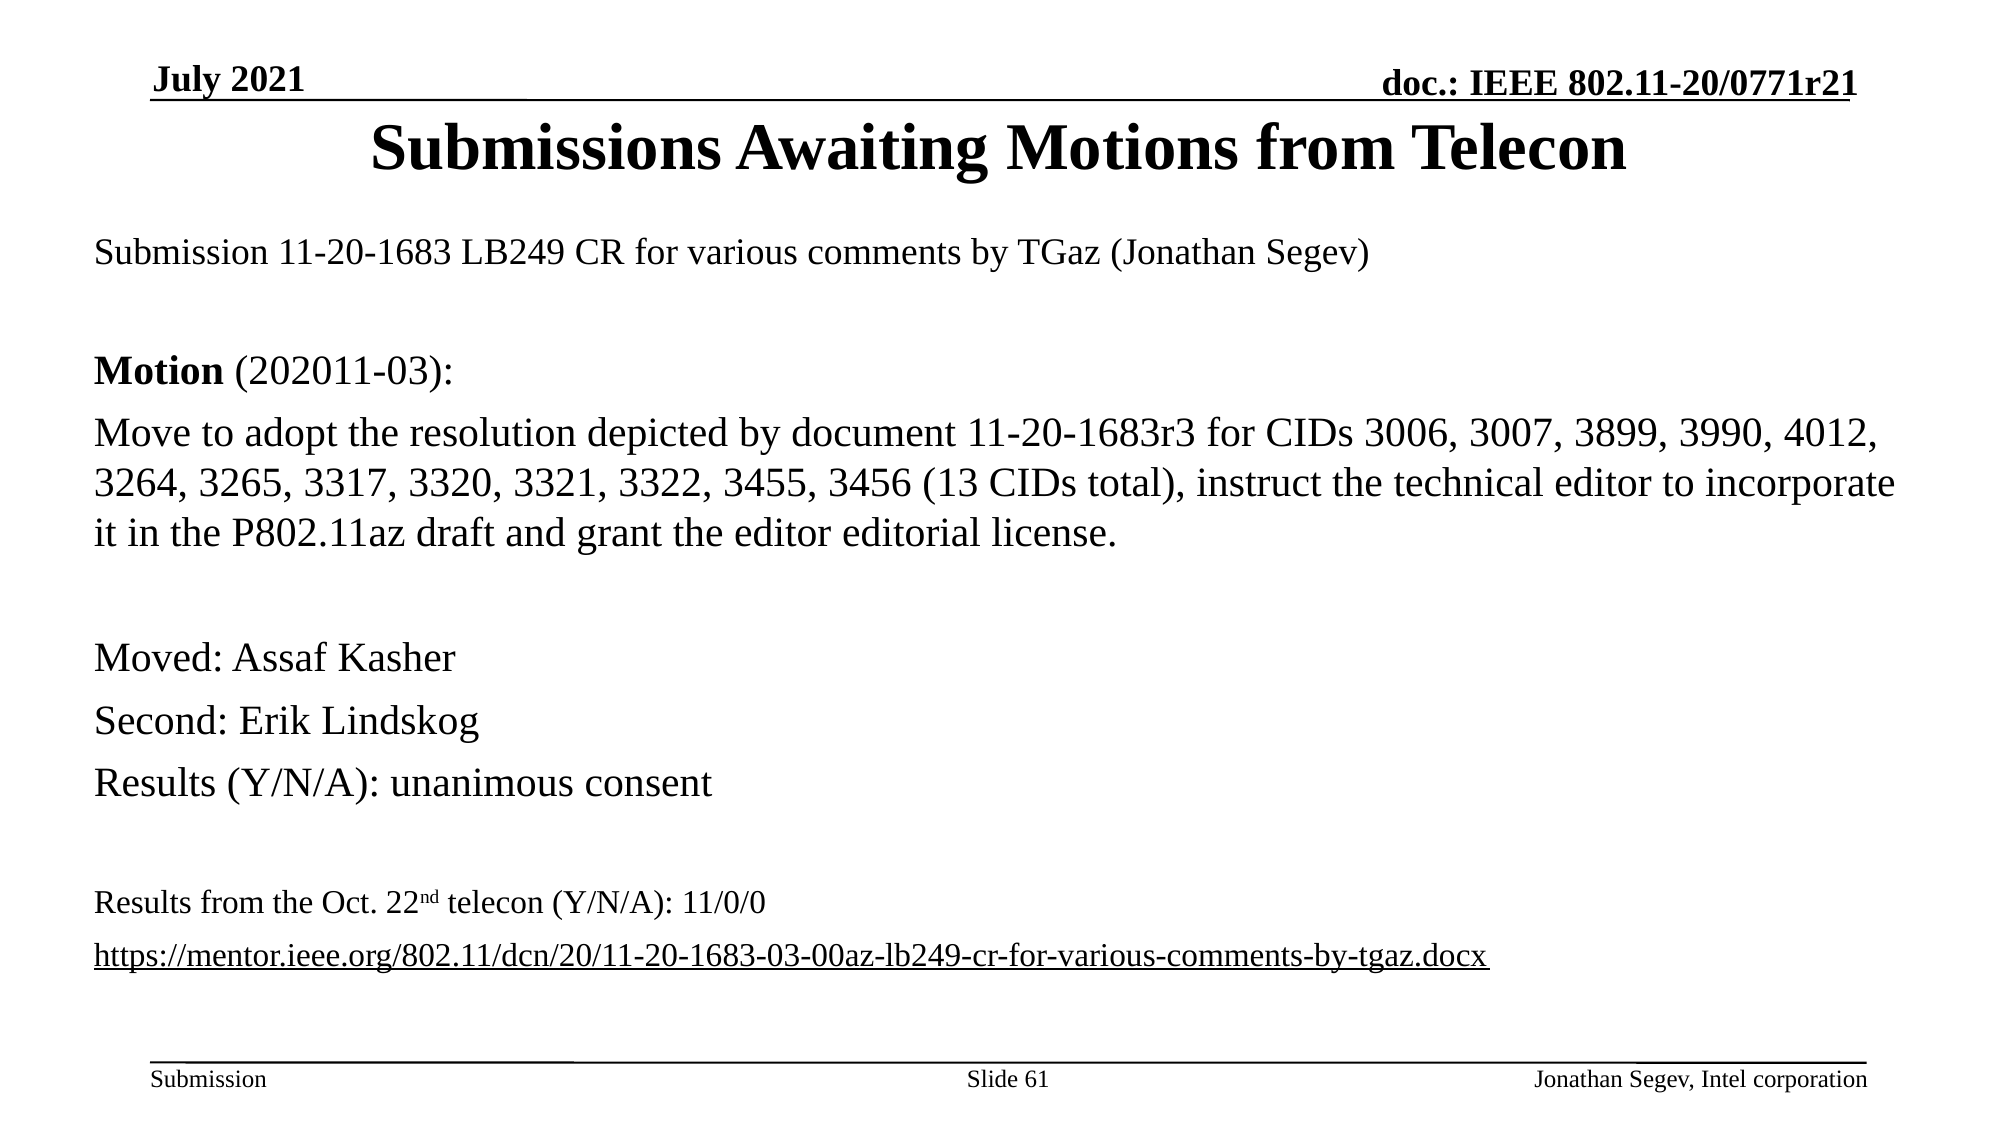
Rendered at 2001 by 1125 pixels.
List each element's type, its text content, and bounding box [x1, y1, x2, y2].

slide_number Slide 61 [950, 1061, 1067, 1123]
list Submission 11-20-1683 LB249 CR for various comments by TGaz (Jonathan Segev) Motion (202011-03): Move to adopt the resolution depicted by document 11-20-1683r3 for CIDs 3006, 3007, 3899, 3990, 4012, 3264, 3265, 3317, 3320, 3321, 3322, 3455, 3456 (13 CIDs total), instruct the technical editor to incorporate it in the P802.11az draft and grant the editor editorial license. Moved: Assaf Kasher Second: Erik Lindskog Results (Y/N/A): unanimous consent Results from the Oct. 22nd telecon (Y/N/A): 11/0/0 https://mentor.ieee.org/802.11/dcn/20/11-20-1683-03-00az-lb249-cr-for-various-comments-by-tgaz.docx [78, 219, 1922, 1000]
title Submissions Awaiting Motions from Telecon [149, 112, 1850, 173]
footer Jonathan Segev, Intel corporation [1171, 1061, 1869, 1093]
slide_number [152, 54, 563, 100]
